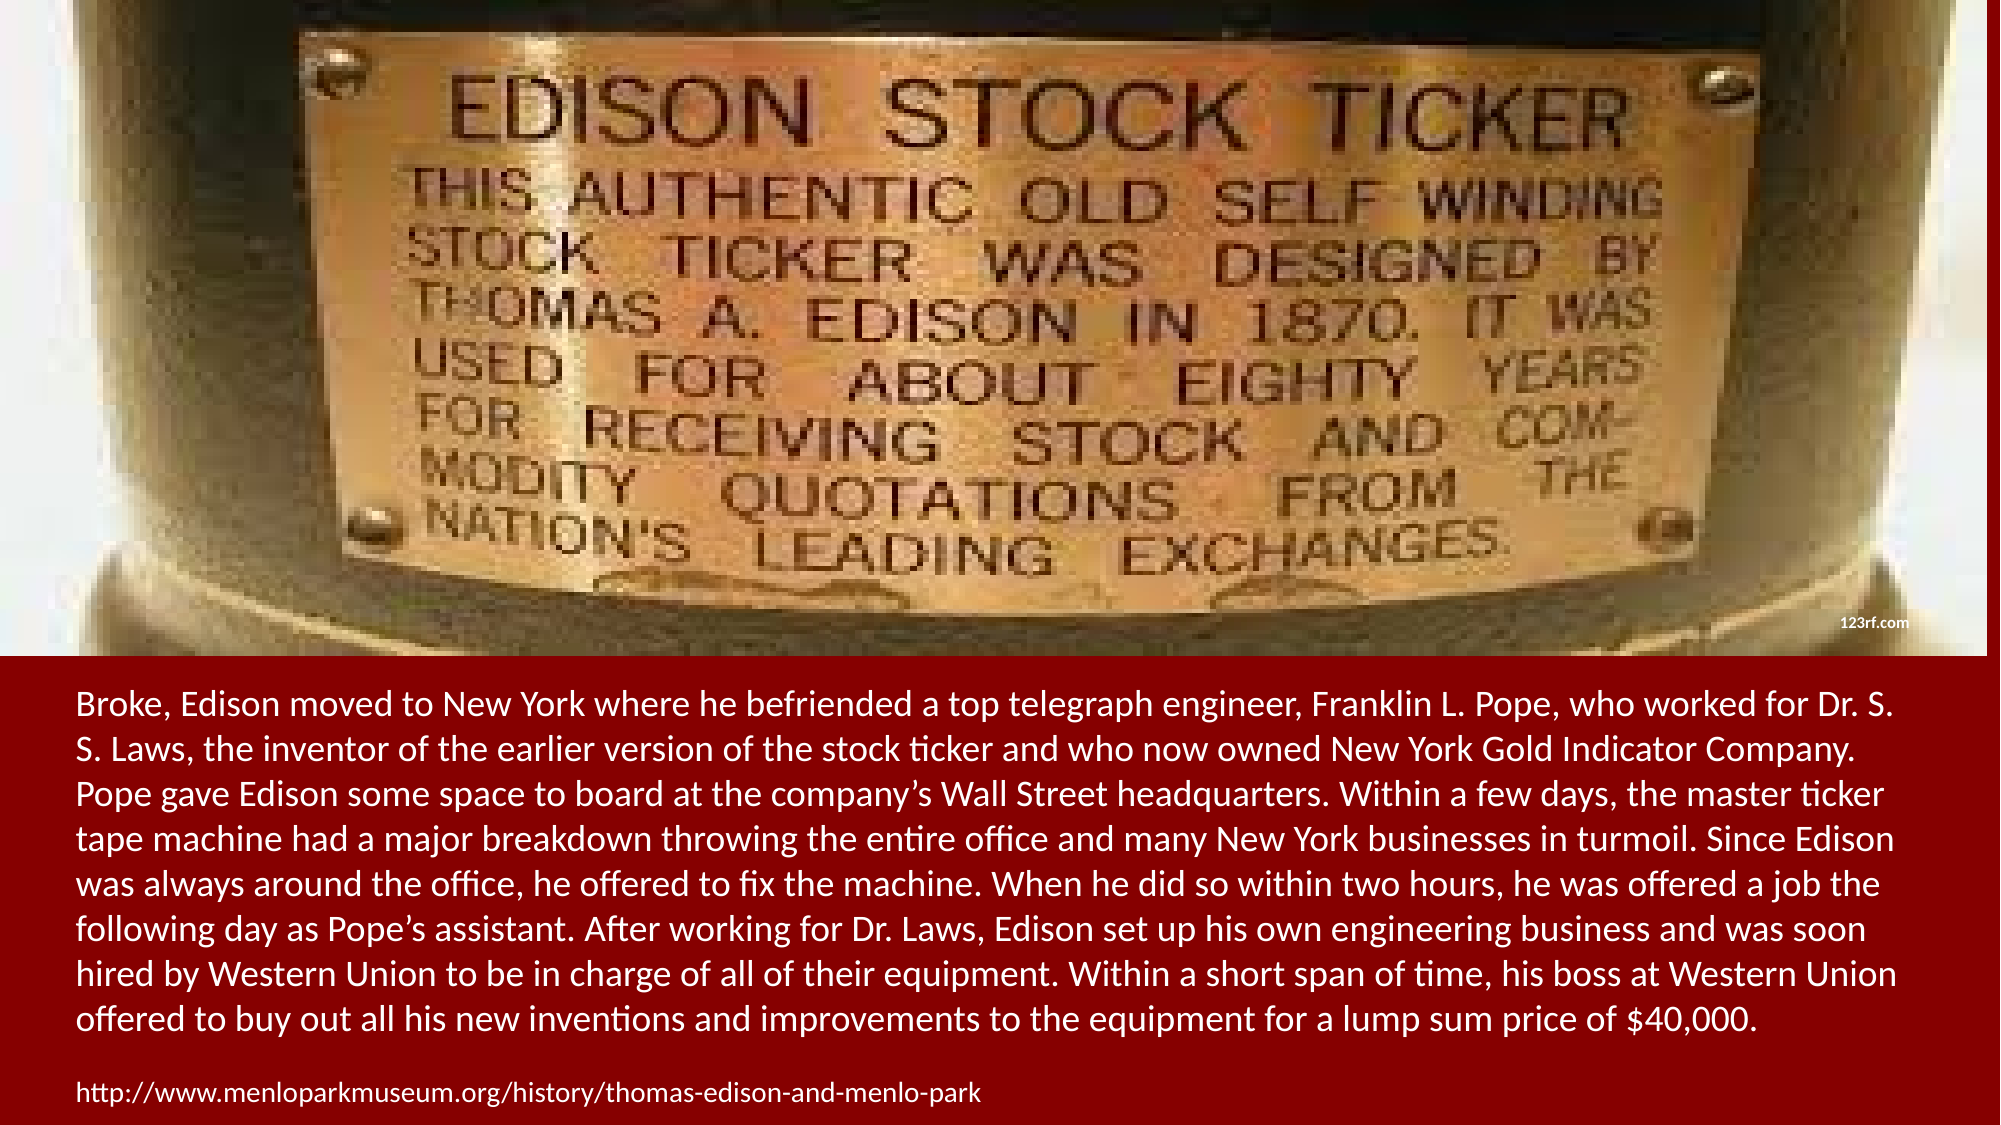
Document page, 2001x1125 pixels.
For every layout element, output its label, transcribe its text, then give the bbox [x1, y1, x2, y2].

picture [0, 0, 1987, 656]
text_box Broke, Edison moved to New York where he befriended a top telegraph engineer, Franklin L. Pope, who worked for Dr. S. S. Laws, the inventor of the earlier version of the stock ticker and who now owned New York Gold Indicator Company. Pope gave Edison some space to board at the company’s Wall Street headquarters. Within a few days, the master ticker tape machine had a major breakdown throwing the entire office and many New York businesses in turmoil. Since Edison was always around the office, he offered to fix the machine. When he did so within two hours, he was offered a job the following day as Pope’s assistant. After working for Dr. Laws, Edison set up his own engineering business and was soon hired by Western Union to be in charge of all of their equipment. Within a short span of time, his boss at Western Union offered to buy out all his new inventions and improvements to the equipment for a lump sum price of $40,000. http://www.menloparkmuseum.org/history/thomas-edison-and-menlo-park [60, 671, 1926, 1116]
